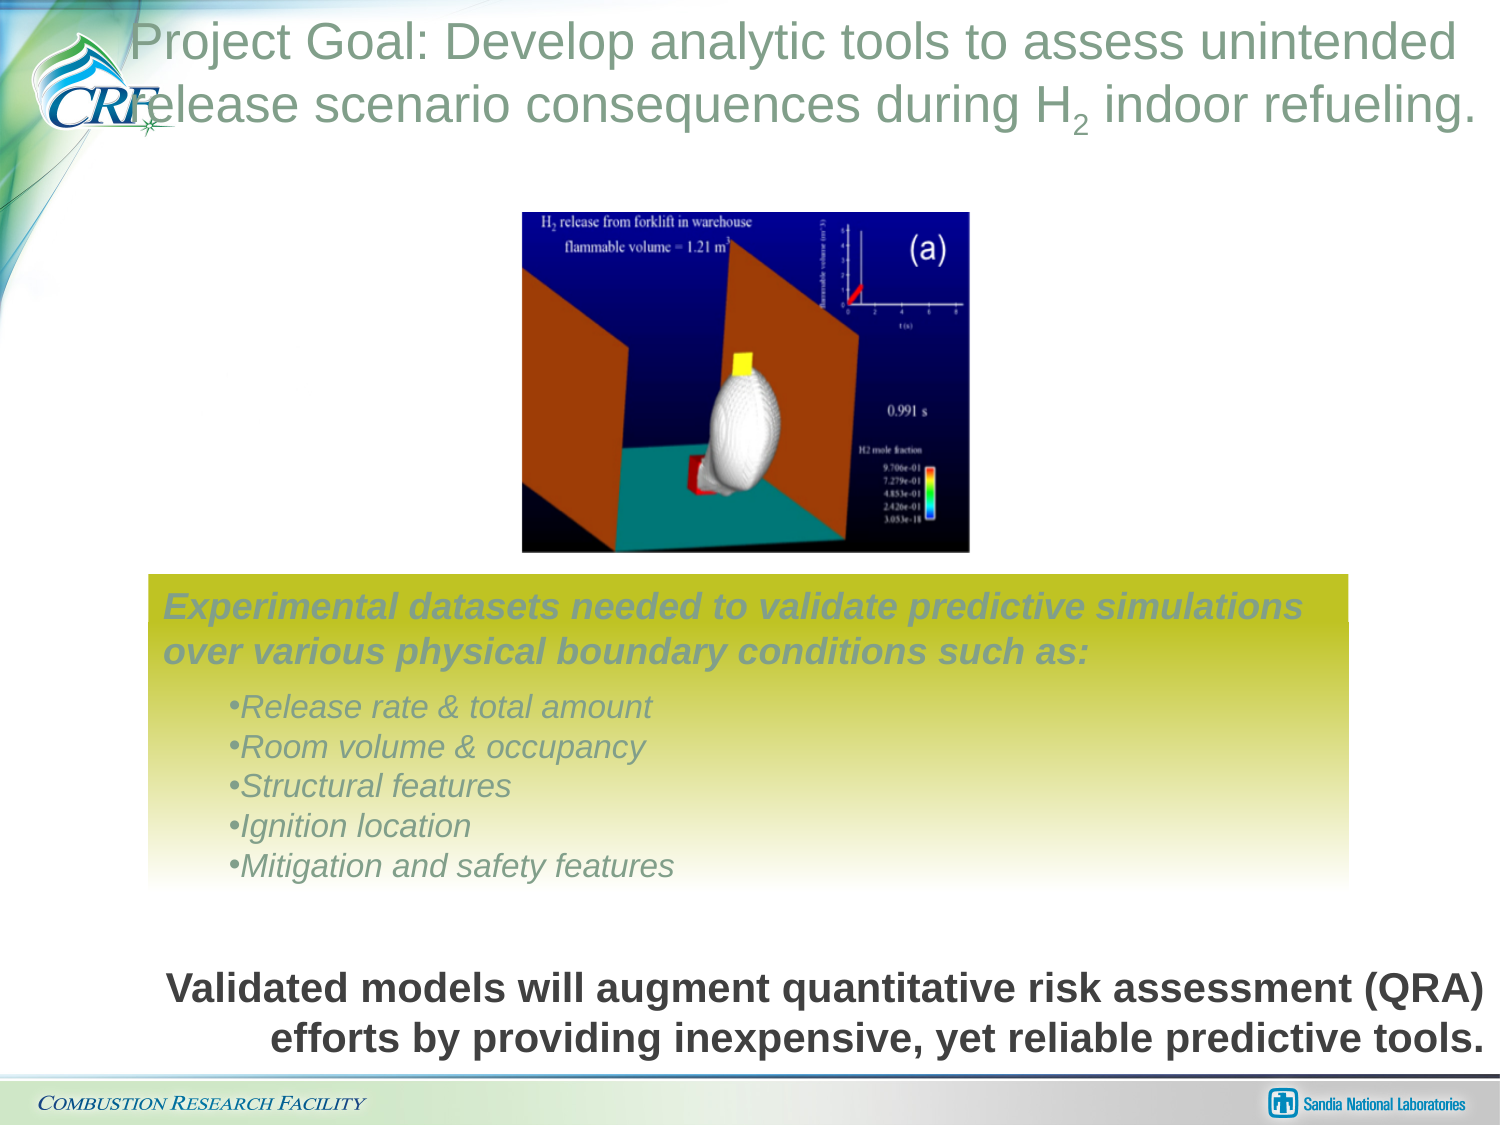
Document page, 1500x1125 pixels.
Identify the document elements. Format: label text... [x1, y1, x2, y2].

text_box Experimental datasets needed to validate predictive simulations over various physical boundary conditions such as: Release rate & total amount Room volume & occupancy Structural features Ignition location Mitigation and safety features [148, 574, 1349, 892]
picture [0, 75, 1500, 1125]
title Project Goal: Develop analytic tools to assess unintended release scenario consequences during H2 indoor refueling. [113, 75, 1500, 166]
text_box [0, 0, 1500, 75]
text_box Validated models will augment quantitative risk assessment (QRA) efforts by providing inexpensive, yet reliable predictive tools. [140, 953, 1500, 1068]
